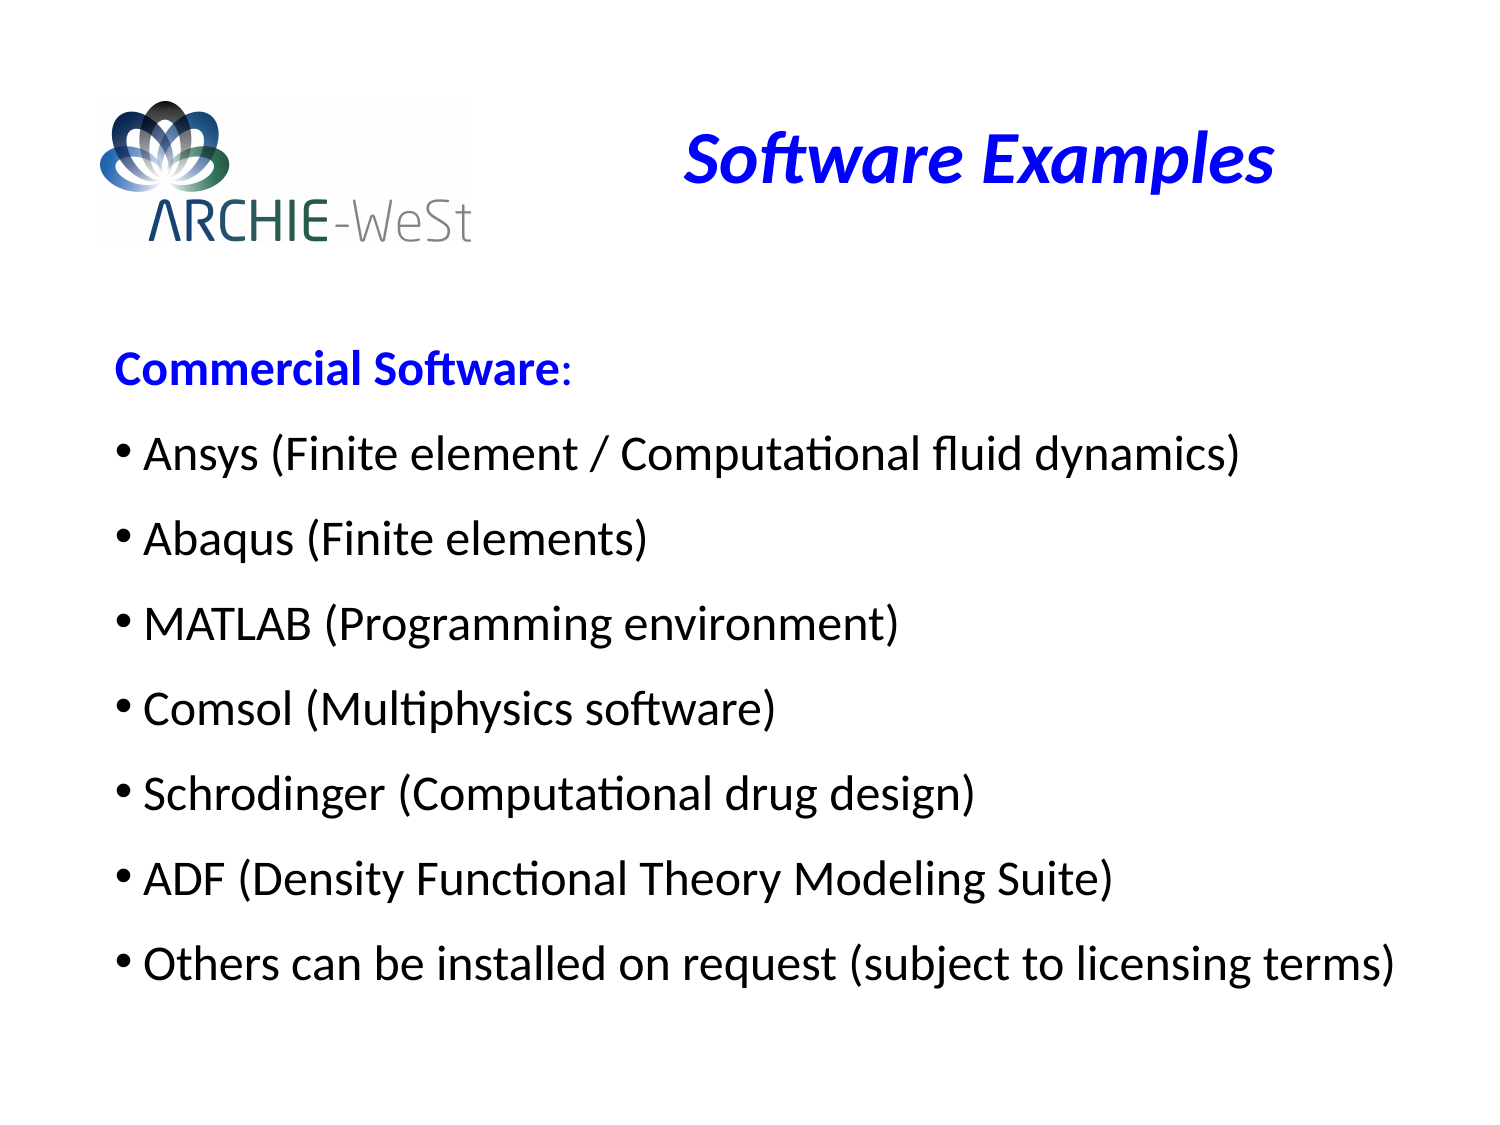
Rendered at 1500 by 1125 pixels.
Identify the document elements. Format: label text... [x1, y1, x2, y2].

picture [99, 100, 471, 244]
text_box Ansys (Finite element / Computational fluid dynamics) Abaqus (Finite elements) MATLAB (Programming environment) Comsol (Multiphysics software) Schrodinger (Computational drug design) ADF (Density Functional Theory Modeling Suite) Others can be installed on request (subject to licensing terms) [100, 404, 1420, 998]
text_box Commercial Software: [100, 328, 1442, 404]
text_box Software Examples [669, 101, 1291, 206]
